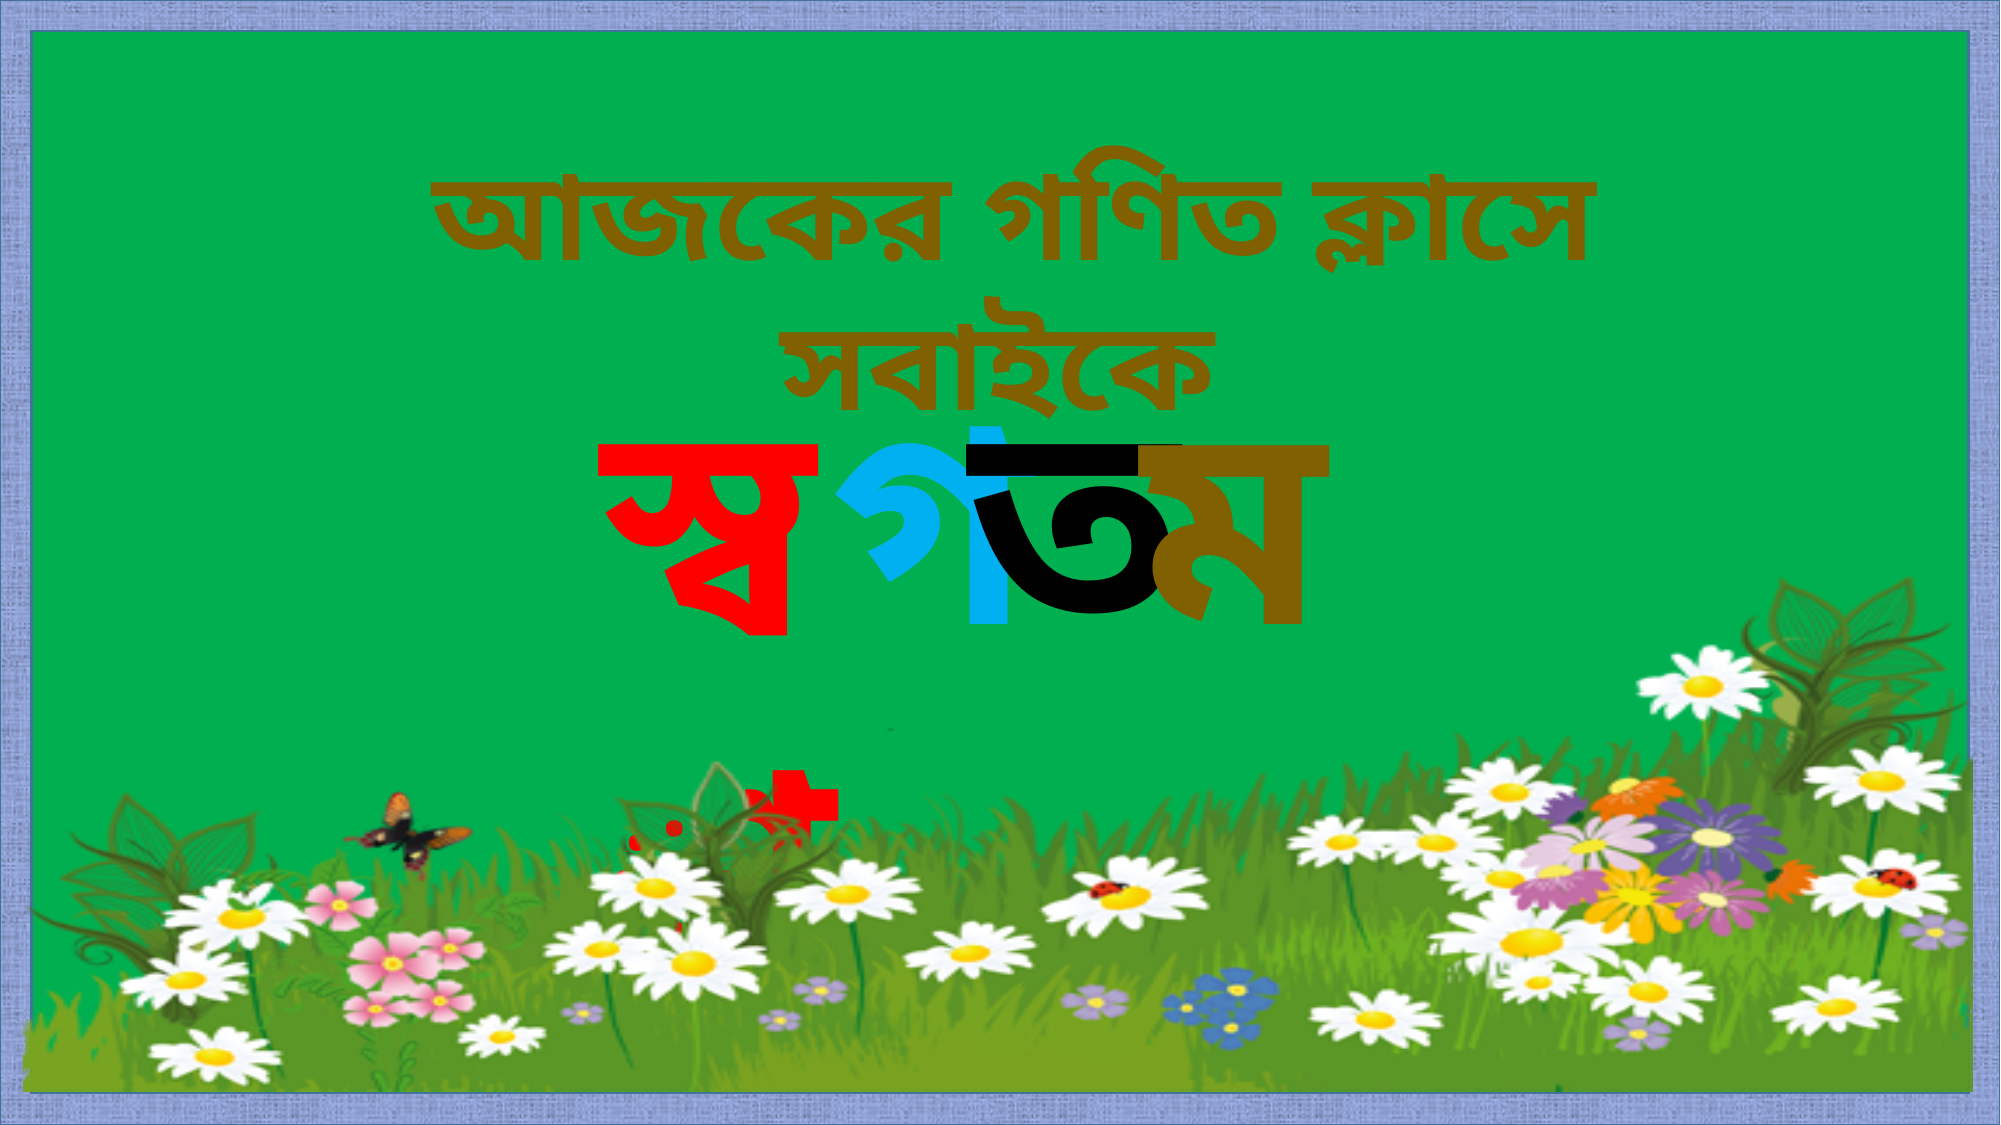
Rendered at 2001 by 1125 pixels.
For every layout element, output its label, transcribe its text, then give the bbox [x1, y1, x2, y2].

text_box ত [954, 328, 1143, 562]
text_box [0, 0, 2000, 1125]
text_box আজকের গণিত ক্লাসে সবাইকে [218, 127, 1810, 443]
text_box স্বা [586, 328, 841, 562]
text_box গ [817, 329, 954, 562]
text_box ম [1126, 329, 1381, 562]
picture [23, 562, 1973, 1092]
